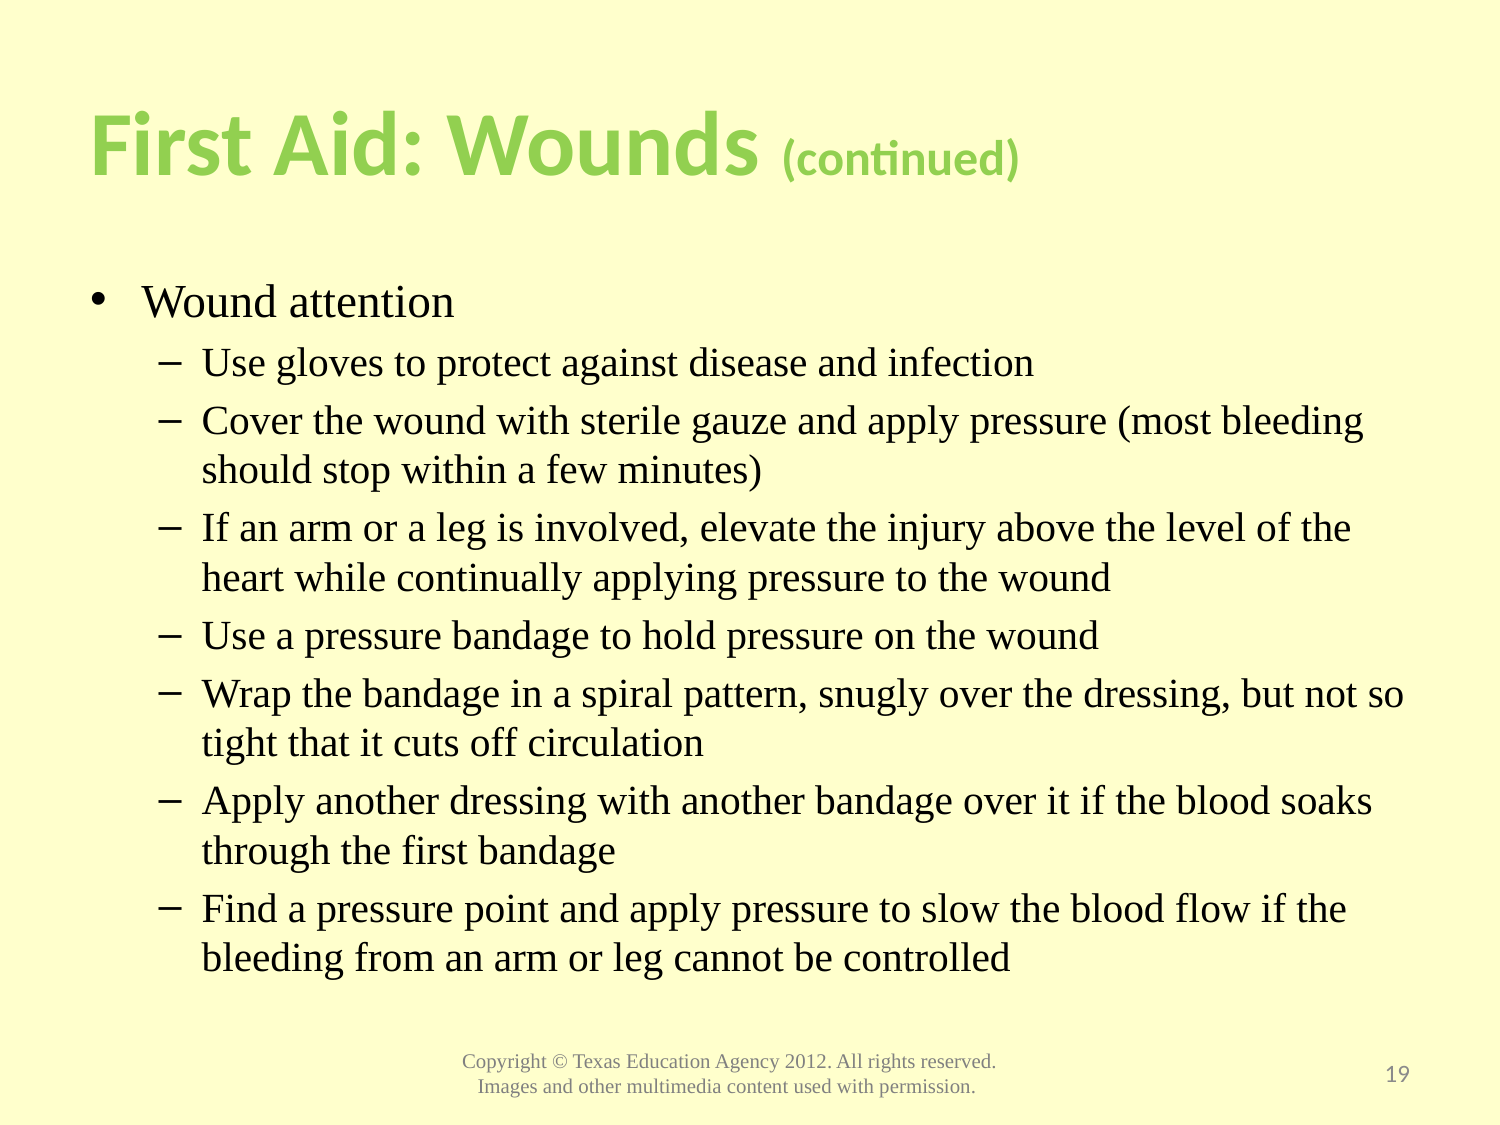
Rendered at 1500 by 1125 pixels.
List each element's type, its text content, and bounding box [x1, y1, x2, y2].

title First Aid: Wounds (continued) [75, 45, 1425, 233]
list Wound attention Use gloves to protect against disease and infection Cover the wound with sterile gauze and apply pressure (most bleeding should stop within a few minutes) If an arm or a leg is involved, elevate the injury above the level of the heart while continually applying pressure to the wound Use a pressure bandage to hold pressure on the wound Wrap the bandage in a spiral pattern, snugly over the dressing, but not so tight that it cuts off circulation Apply another dressing with another bandage over it if the blood soaks through the first bandage Find a pressure point and apply pressure to slow the blood flow if the bleeding from an arm or leg cannot be controlled [75, 262, 1425, 1005]
slide_number 19 [1074, 1042, 1425, 1103]
